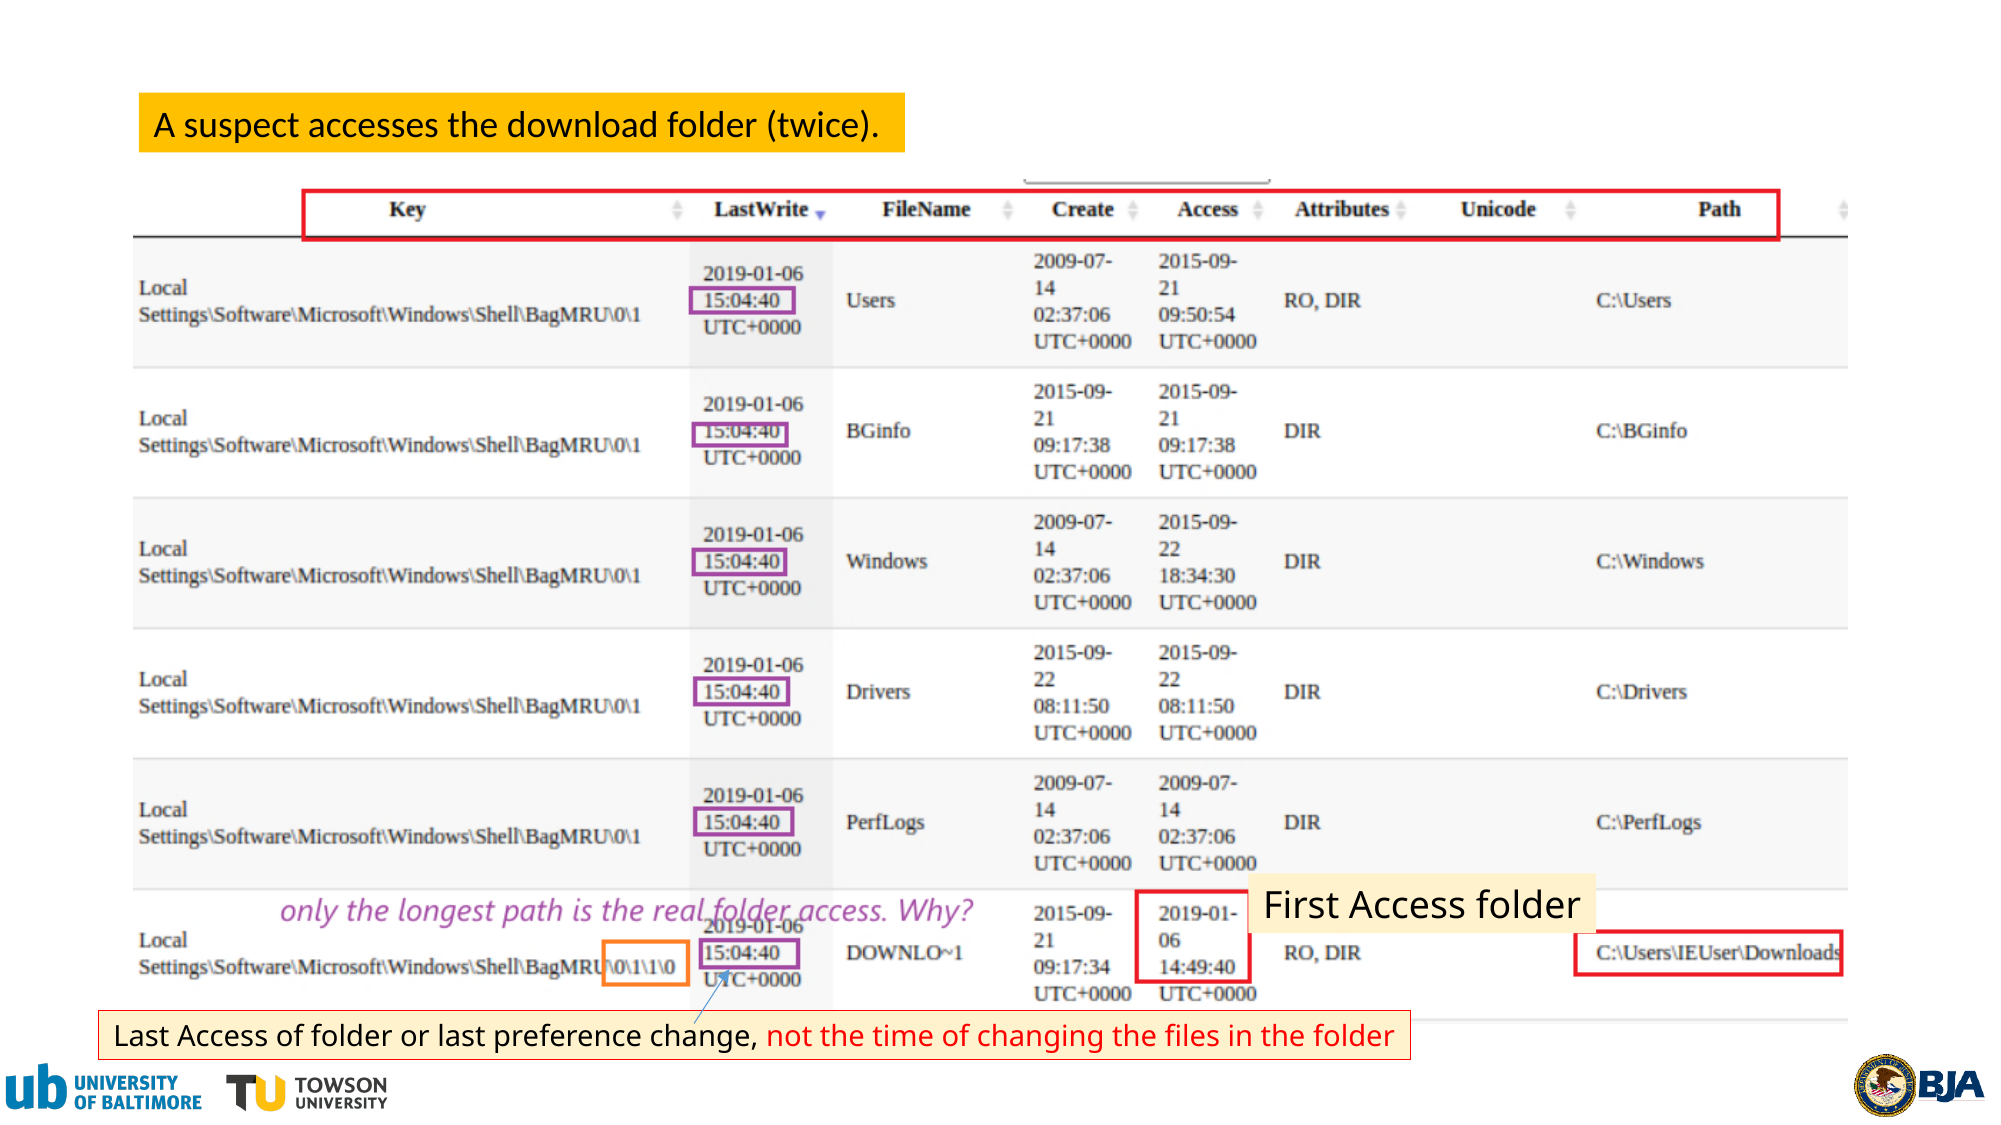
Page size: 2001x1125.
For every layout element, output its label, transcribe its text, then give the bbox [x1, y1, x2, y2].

text_box Last Access of folder or last preference change, not the time of changing the files in the folder [98, 1010, 1411, 1060]
text_box A suspect accesses the download folder (twice). [138, 92, 905, 153]
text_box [694, 969, 730, 1024]
picture [133, 179, 1848, 1024]
picture [1854, 1054, 1986, 1117]
picture [0, 1031, 407, 1125]
